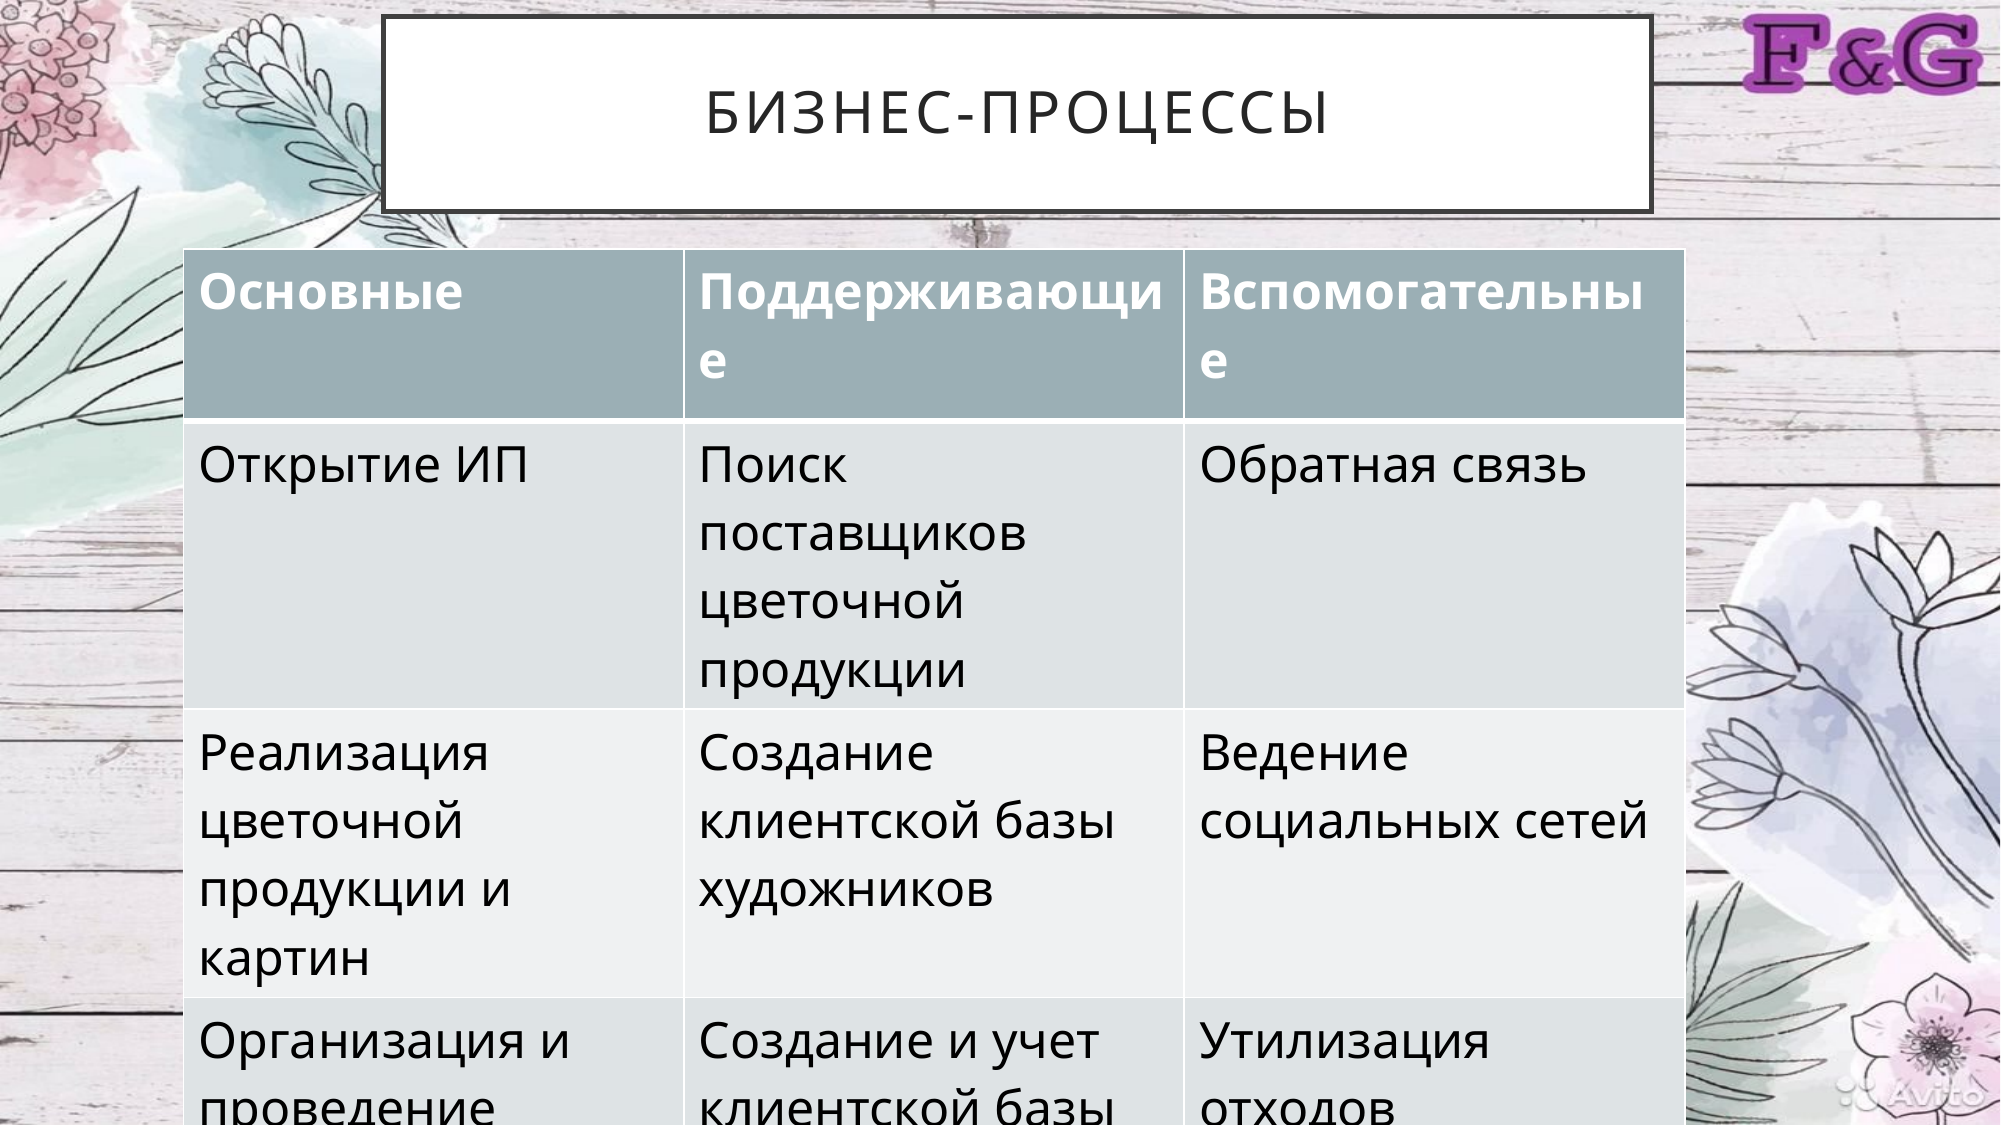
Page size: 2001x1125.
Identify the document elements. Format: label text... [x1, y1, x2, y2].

table_cell Ведение социальных сетей [1185, 710, 1684, 997]
table_header Вспомогательные [1185, 250, 1684, 418]
title Бизнес-процессы [381, 14, 1654, 214]
table_header Основные [184, 250, 683, 418]
table_cell Обратная связь [1185, 424, 1684, 708]
table_cell Создание клиентской базы художников [685, 710, 1183, 997]
table_cell Реализация цветочной продукции и картин [184, 710, 683, 997]
table_cell Организация и проведение мастер-классов [184, 998, 683, 1125]
table_header Поддерживающие [685, 250, 1183, 418]
table_cell Утилизация отходов [1185, 998, 1684, 1125]
table_cell Создание и учет клиентской базы [685, 998, 1183, 1125]
table_cell Открытие ИП [184, 424, 683, 708]
table_cell Поиск поставщиков цветочной продукции [685, 424, 1183, 708]
